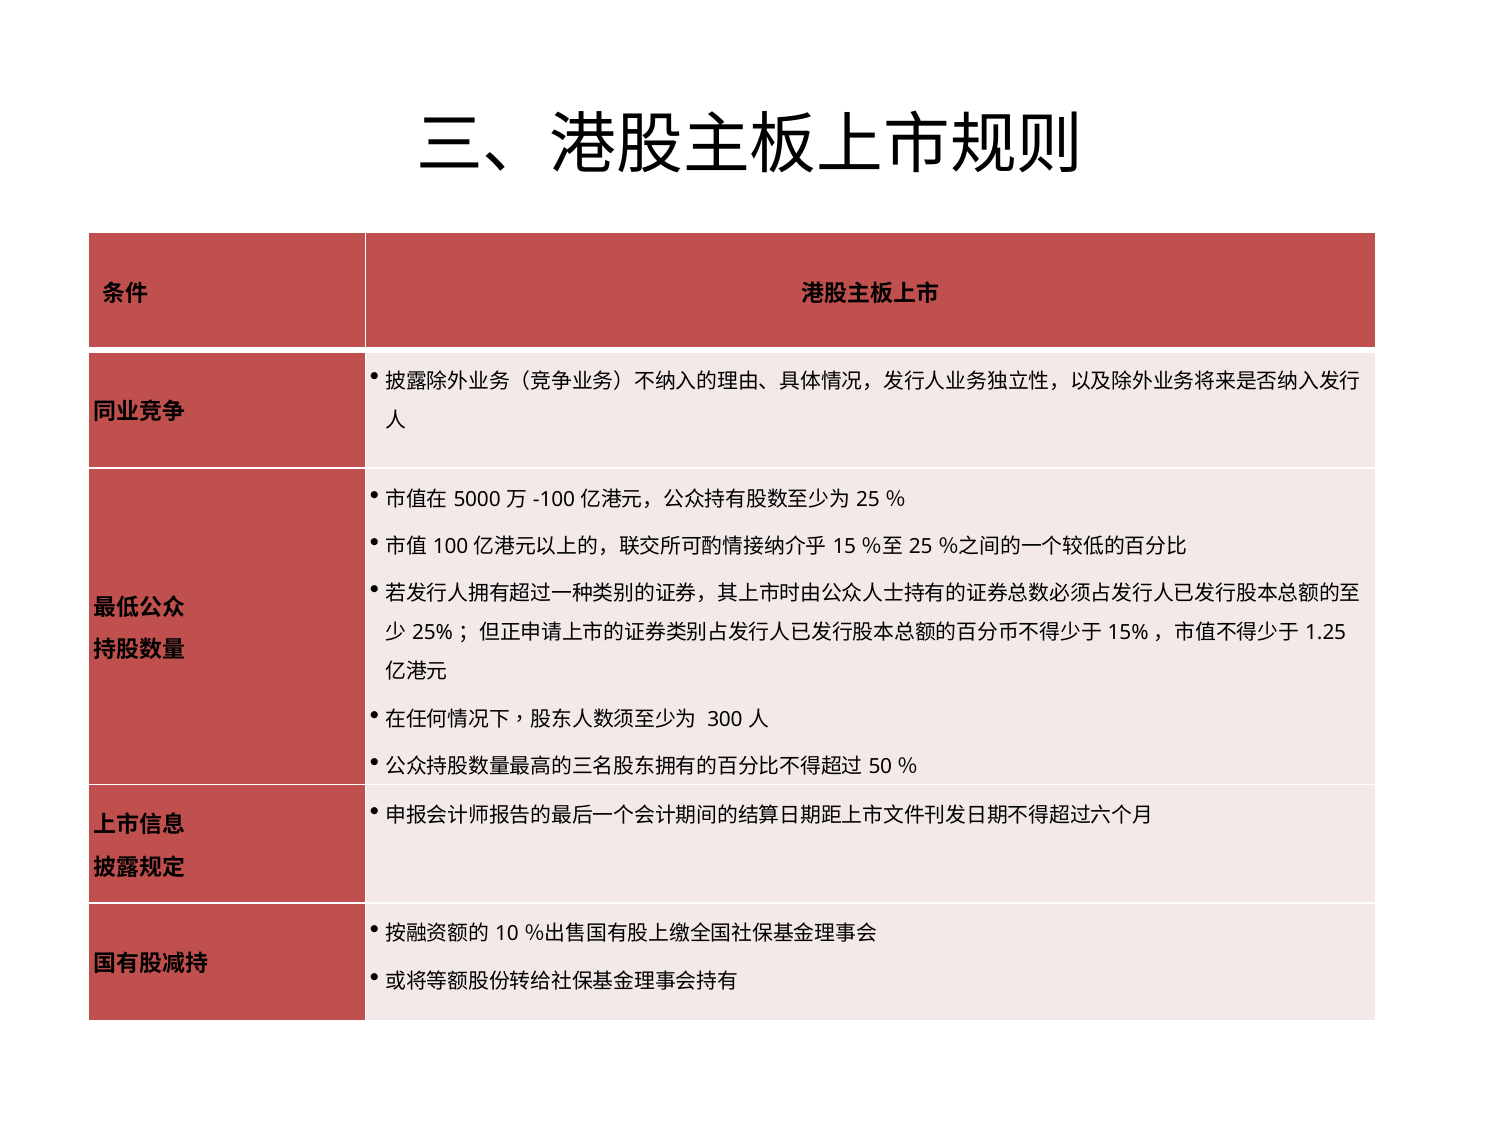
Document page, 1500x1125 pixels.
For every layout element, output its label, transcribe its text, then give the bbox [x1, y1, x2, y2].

text_box 三、港股主板上市规则 [74, 45, 1425, 233]
table_header 港股主板上市 [366, 233, 1375, 347]
table_header 条件 [89, 233, 365, 347]
table_cell 市值在5000万-100亿港元，公众持有股数至少为25％ 市值100亿港元以上的，联交所可酌情接纳介乎15％至25％之间的一个较低的百分比 若发行人拥有超过一种类别的证券，其上市时由公众人士持有的证券总数必须占发行人已发行股本总额的至少25%；但正申请上市的证券类别占发行人已发行股本总额的百分币不得少于15%，市值不得少于1.25亿港元 在任何情况下，股东人数须至少为 300人 公众持股数量最高的三名股东拥有的百分比不得超过50％ [366, 469, 1375, 784]
table_cell 上市信息 披露规定 [89, 785, 365, 902]
table_cell 最低公众 持股数量 [89, 469, 365, 784]
table_cell 国有股减持 [89, 904, 365, 1020]
table_cell 申报会计师报告的最后一个会计期间的结算日期距上市文件刊发日期不得超过六个月 [366, 785, 1375, 902]
table_cell 按融资额的10％出售国有股上缴全国社保基金理事会 或将等额股份转给社保基金理事会持有 [366, 904, 1375, 1020]
table_cell 同业竞争 [89, 353, 365, 467]
table_cell 披露除外业务（竞争业务）不纳入的理由、具体情况，发行人业务独立性，以及除外业务将来是否纳入发行人 [366, 353, 1375, 467]
